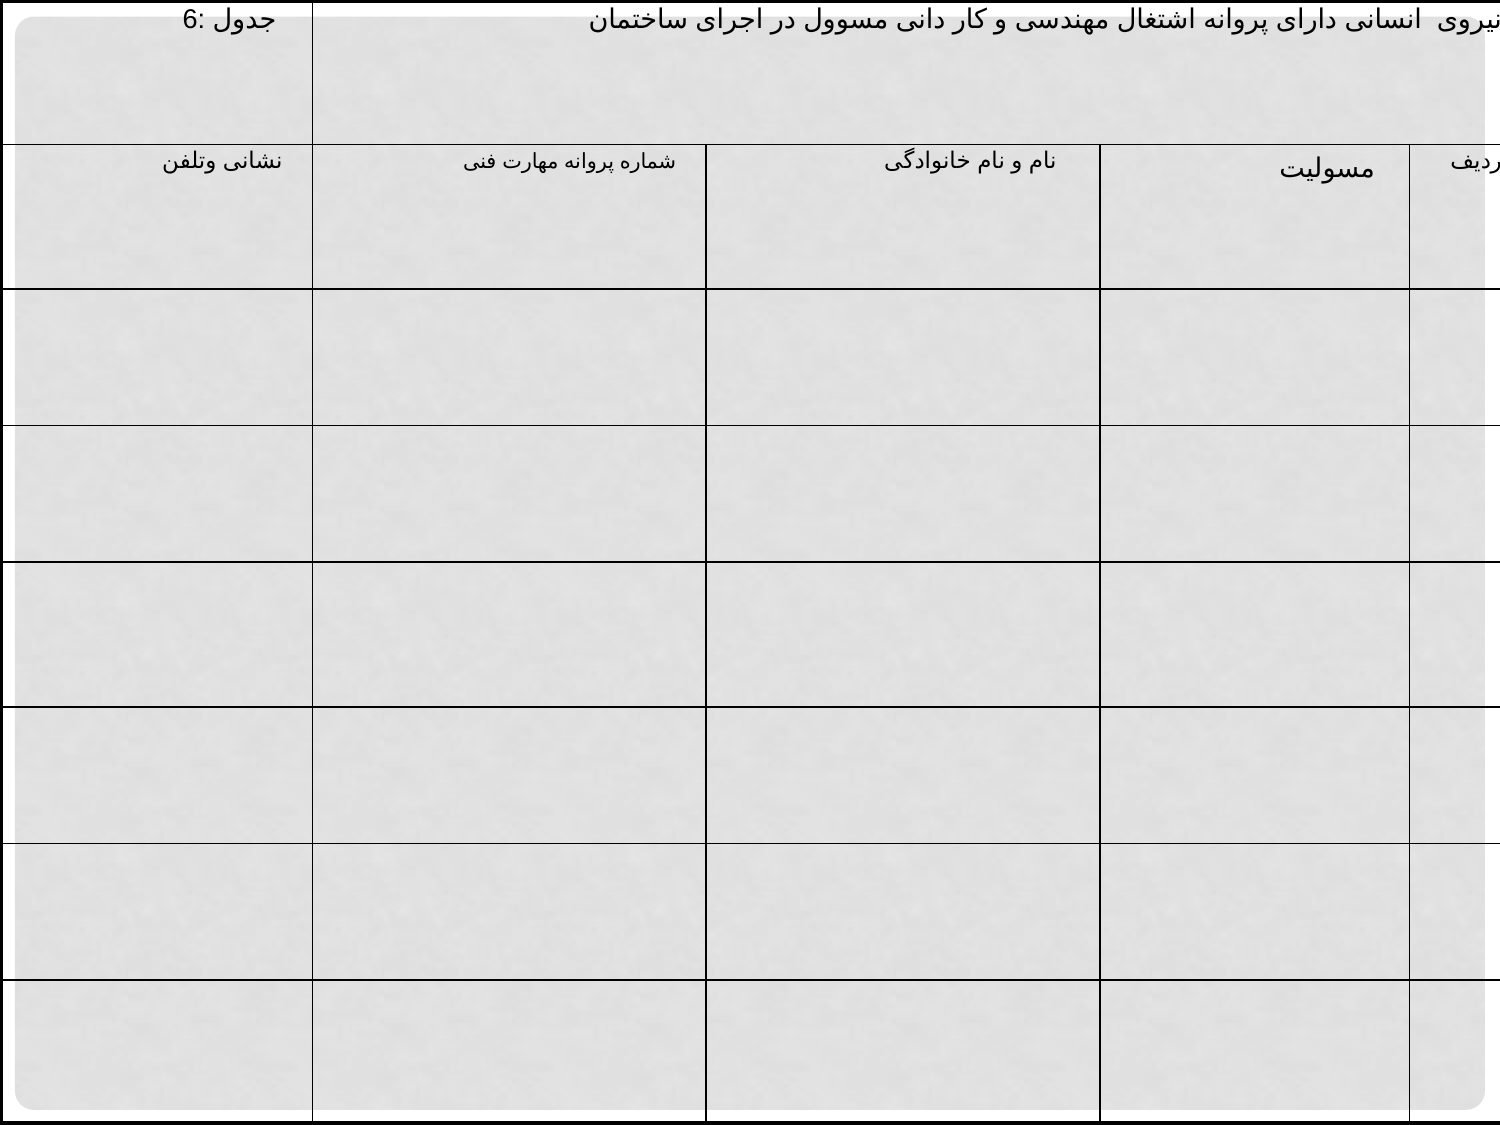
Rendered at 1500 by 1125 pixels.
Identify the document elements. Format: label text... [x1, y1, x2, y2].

table_cell [1410, 426, 1500, 561]
table_cell [3, 708, 312, 843]
table_cell [1410, 563, 1500, 706]
table_cell [1410, 844, 1500, 979]
table_cell [1410, 290, 1500, 425]
table_cell [313, 844, 705, 979]
table_cell ردیف [1410, 145, 1500, 288]
table_cell [707, 981, 1099, 1121]
table_cell [1101, 426, 1409, 561]
table_cell [1101, 708, 1409, 843]
table_cell [707, 563, 1099, 706]
table_cell [3, 563, 312, 706]
table_cell [707, 844, 1099, 979]
table_cell [3, 426, 312, 561]
table_cell مسولیت [1101, 145, 1409, 288]
table_cell [313, 290, 705, 425]
table_header جدول :6 [3, 3, 312, 144]
table_cell [707, 708, 1099, 843]
table_cell نام و نام خانوادگی [707, 145, 1099, 288]
table_cell [3, 981, 312, 1121]
table_header نیروی انسانی دارای پروانه اشتغال مهندسی و کار دانی مسوول در اجرای ساختمان [313, 3, 1500, 144]
table_cell شماره پروانه مهارت فنی [313, 145, 705, 288]
table_cell [3, 290, 312, 425]
table_cell [1101, 563, 1409, 706]
table_cell [707, 290, 1099, 425]
table_cell [1101, 981, 1409, 1121]
table_cell [3, 844, 312, 979]
table_cell [1101, 844, 1409, 979]
table_cell [313, 563, 705, 706]
table_cell [707, 426, 1099, 561]
table_cell [1410, 708, 1500, 843]
table_cell [1101, 290, 1409, 425]
table_cell [313, 708, 705, 843]
table_cell [313, 981, 705, 1121]
table_cell [1410, 981, 1500, 1121]
table_cell نشانی وتلفن [3, 145, 312, 288]
table_cell [313, 426, 705, 561]
